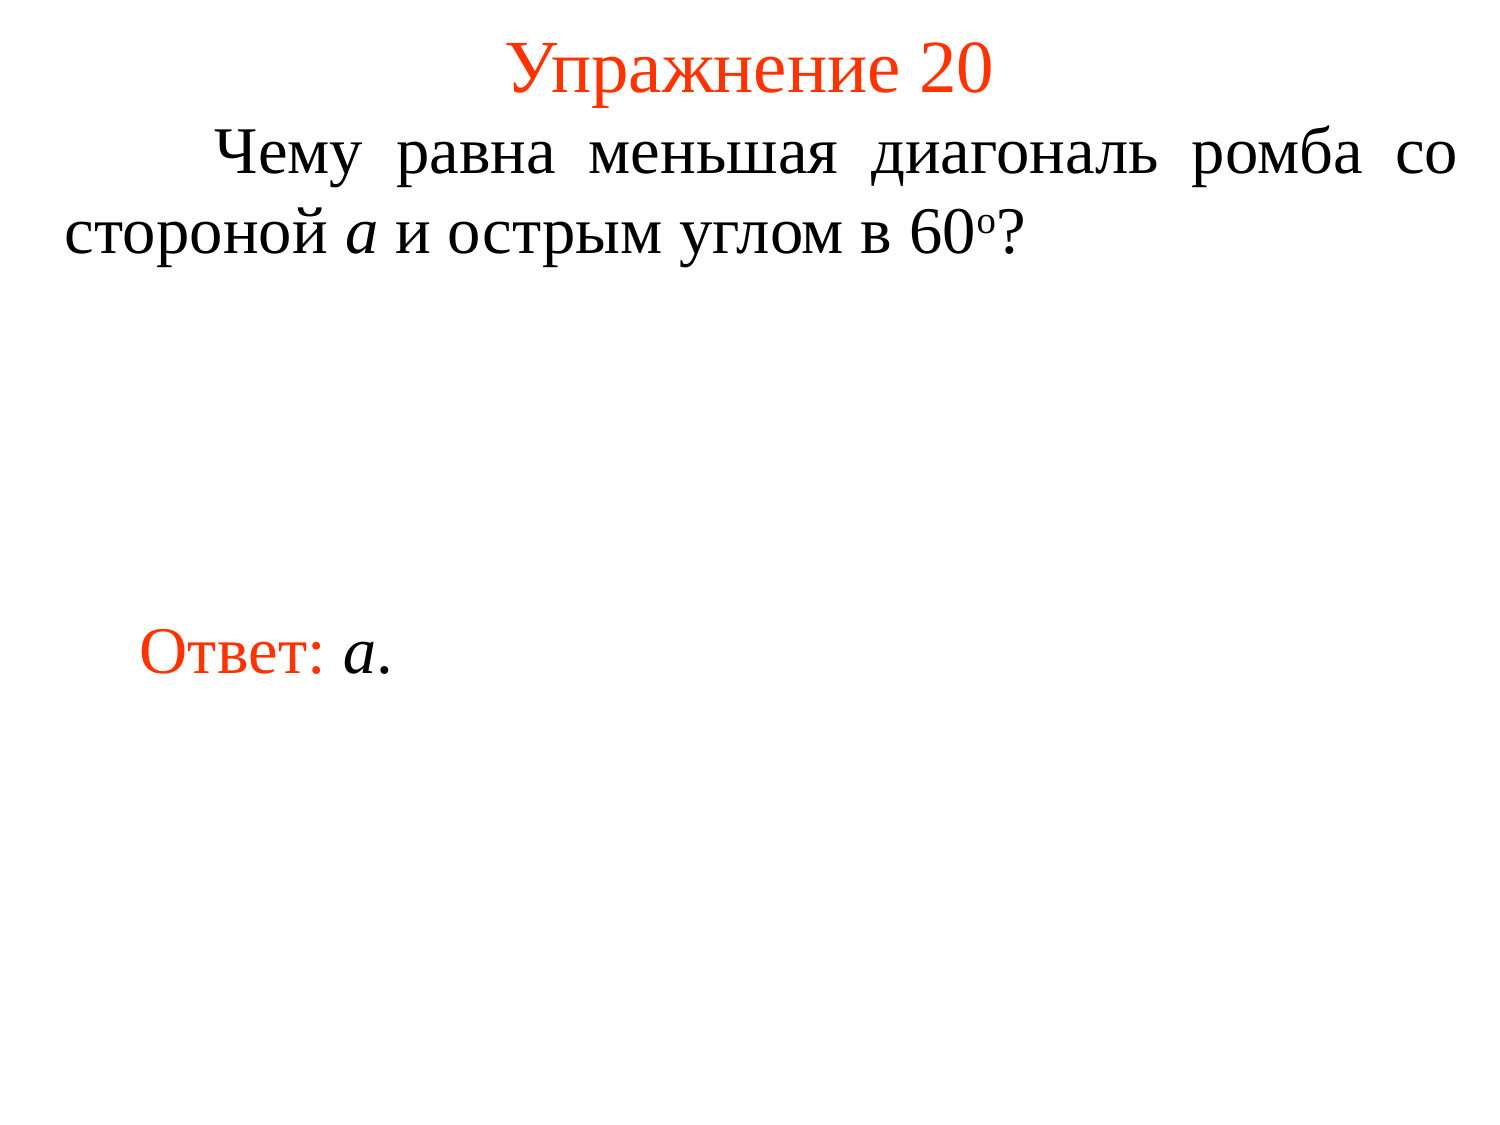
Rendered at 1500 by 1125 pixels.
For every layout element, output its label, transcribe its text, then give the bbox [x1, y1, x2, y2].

text_box Чему равна меньшая диагональ ромба со стороной а и острым углом в 60о? [49, 99, 1475, 275]
text_box Ответ: a. [125, 599, 1075, 695]
title Упражнение 20 [112, 24, 1388, 99]
